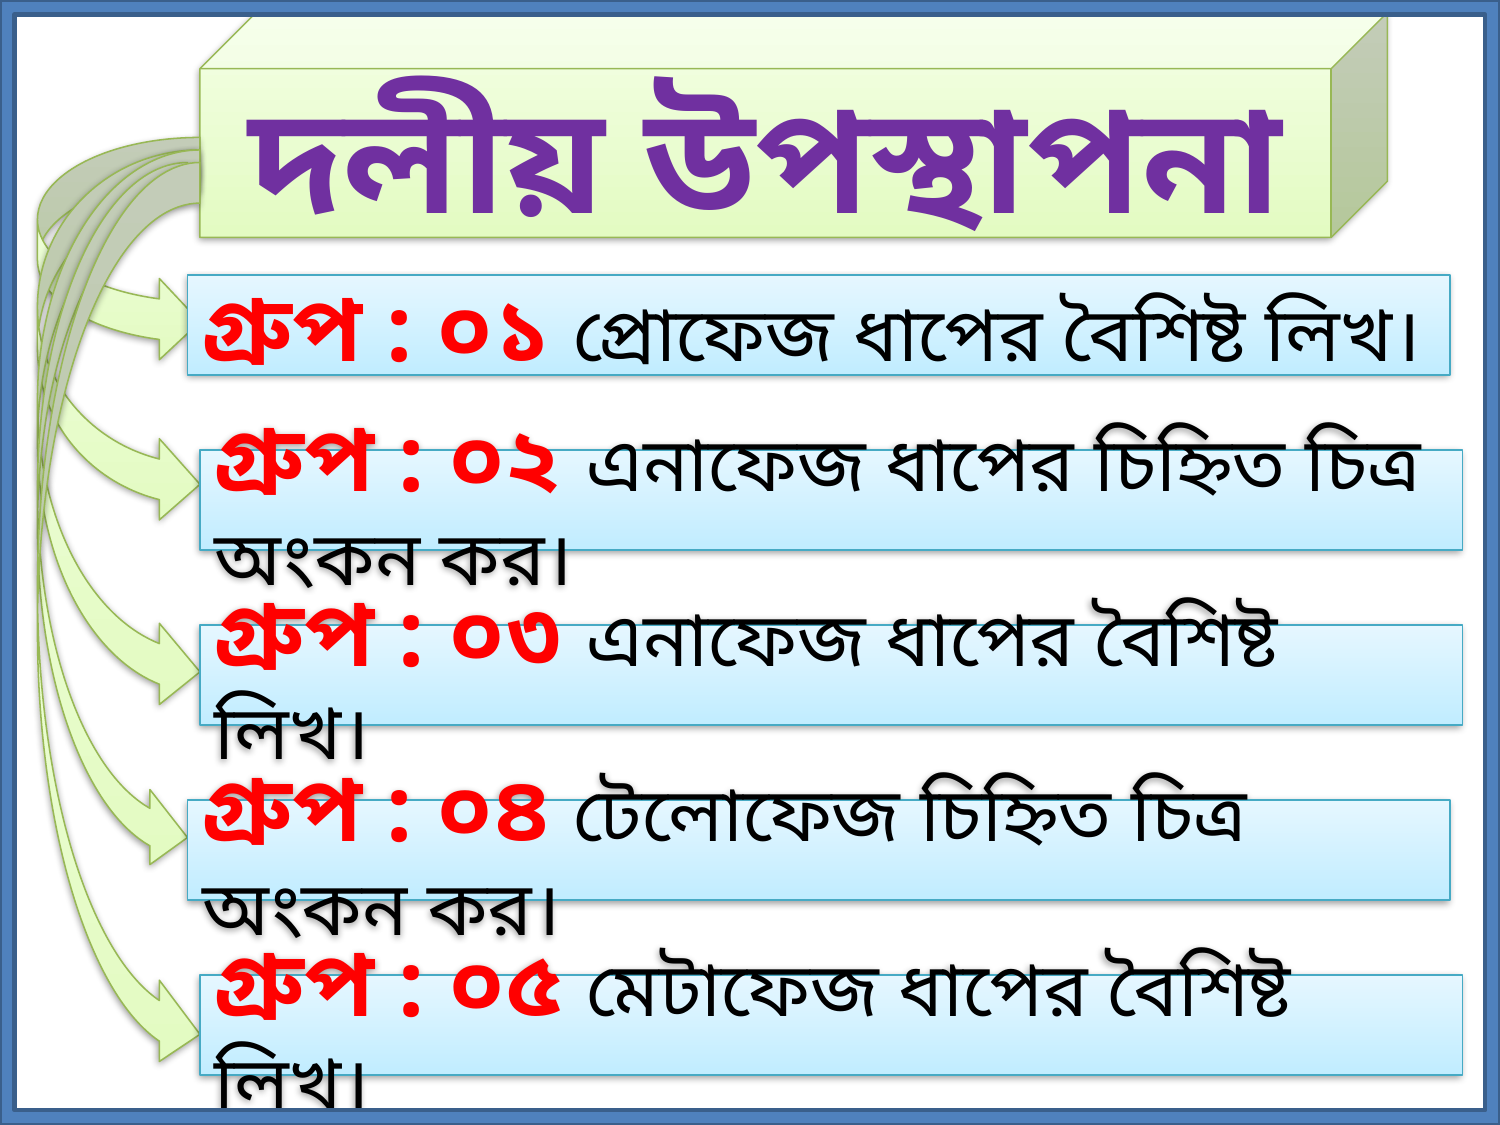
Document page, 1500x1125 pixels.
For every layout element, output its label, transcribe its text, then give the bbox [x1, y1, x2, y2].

text_box গ্রুপ : ০৪ টেলোফেজ চিহ্নিত চিত্র অংকন কর। [187, 799, 1451, 901]
text_box [36, 136, 201, 267]
text_box দলীয় উপস্থাপনা [199, 17, 1389, 239]
text_box [48, 499, 194, 706]
text_box [44, 583, 182, 866]
text_box গ্রুপ : ০৩ এনাফেজ ধাপের বৈশিষ্ট লিখ। [199, 624, 1463, 726]
text_box [62, 399, 194, 521]
text_box [36, 161, 201, 1063]
text_box গ্রুপ : ০৫ মেটাফেজ ধাপের বৈশিষ্ট লিখ। [199, 974, 1463, 1076]
text_box [94, 277, 182, 361]
text_box [36, 162, 180, 489]
text_box গ্রুপ : ০১ প্রোফেজ ধাপের বৈশিষ্ট লিখ। [187, 274, 1451, 376]
text_box [36, 154, 158, 343]
text_box [0, 0, 1500, 1125]
text_box গ্রুপ : ০২ এনাফেজ ধাপের চিহ্নিত চিত্র অংকন কর। [199, 449, 1463, 551]
text_box [36, 149, 201, 412]
